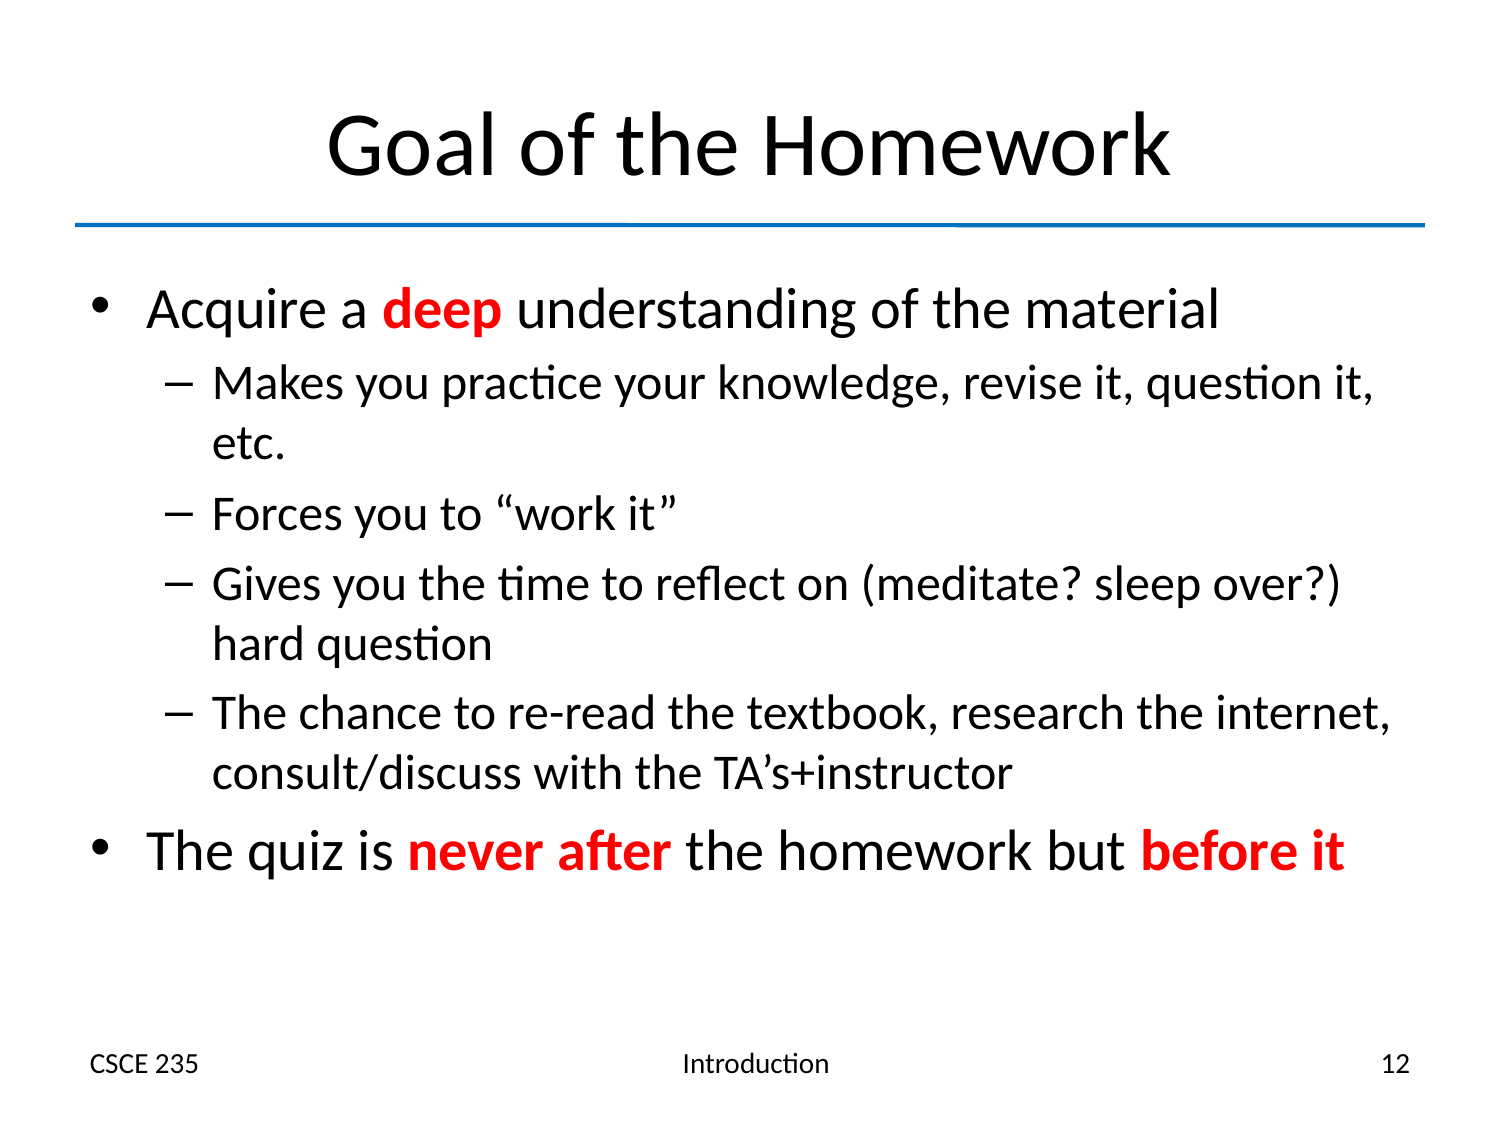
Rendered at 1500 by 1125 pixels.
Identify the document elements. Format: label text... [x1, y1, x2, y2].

list Acquire a deep understanding of the material Makes you practice your knowledge, revise it, question it, etc. Forces you to “work it” Gives you the time to reflect on (meditate? sleep over?) hard question The chance to re-read the textbook, research the internet, consult/discuss with the TA’s+instructor The quiz is never after the homework but before it [75, 262, 1425, 1005]
title Goal of the Homework [75, 45, 1425, 233]
